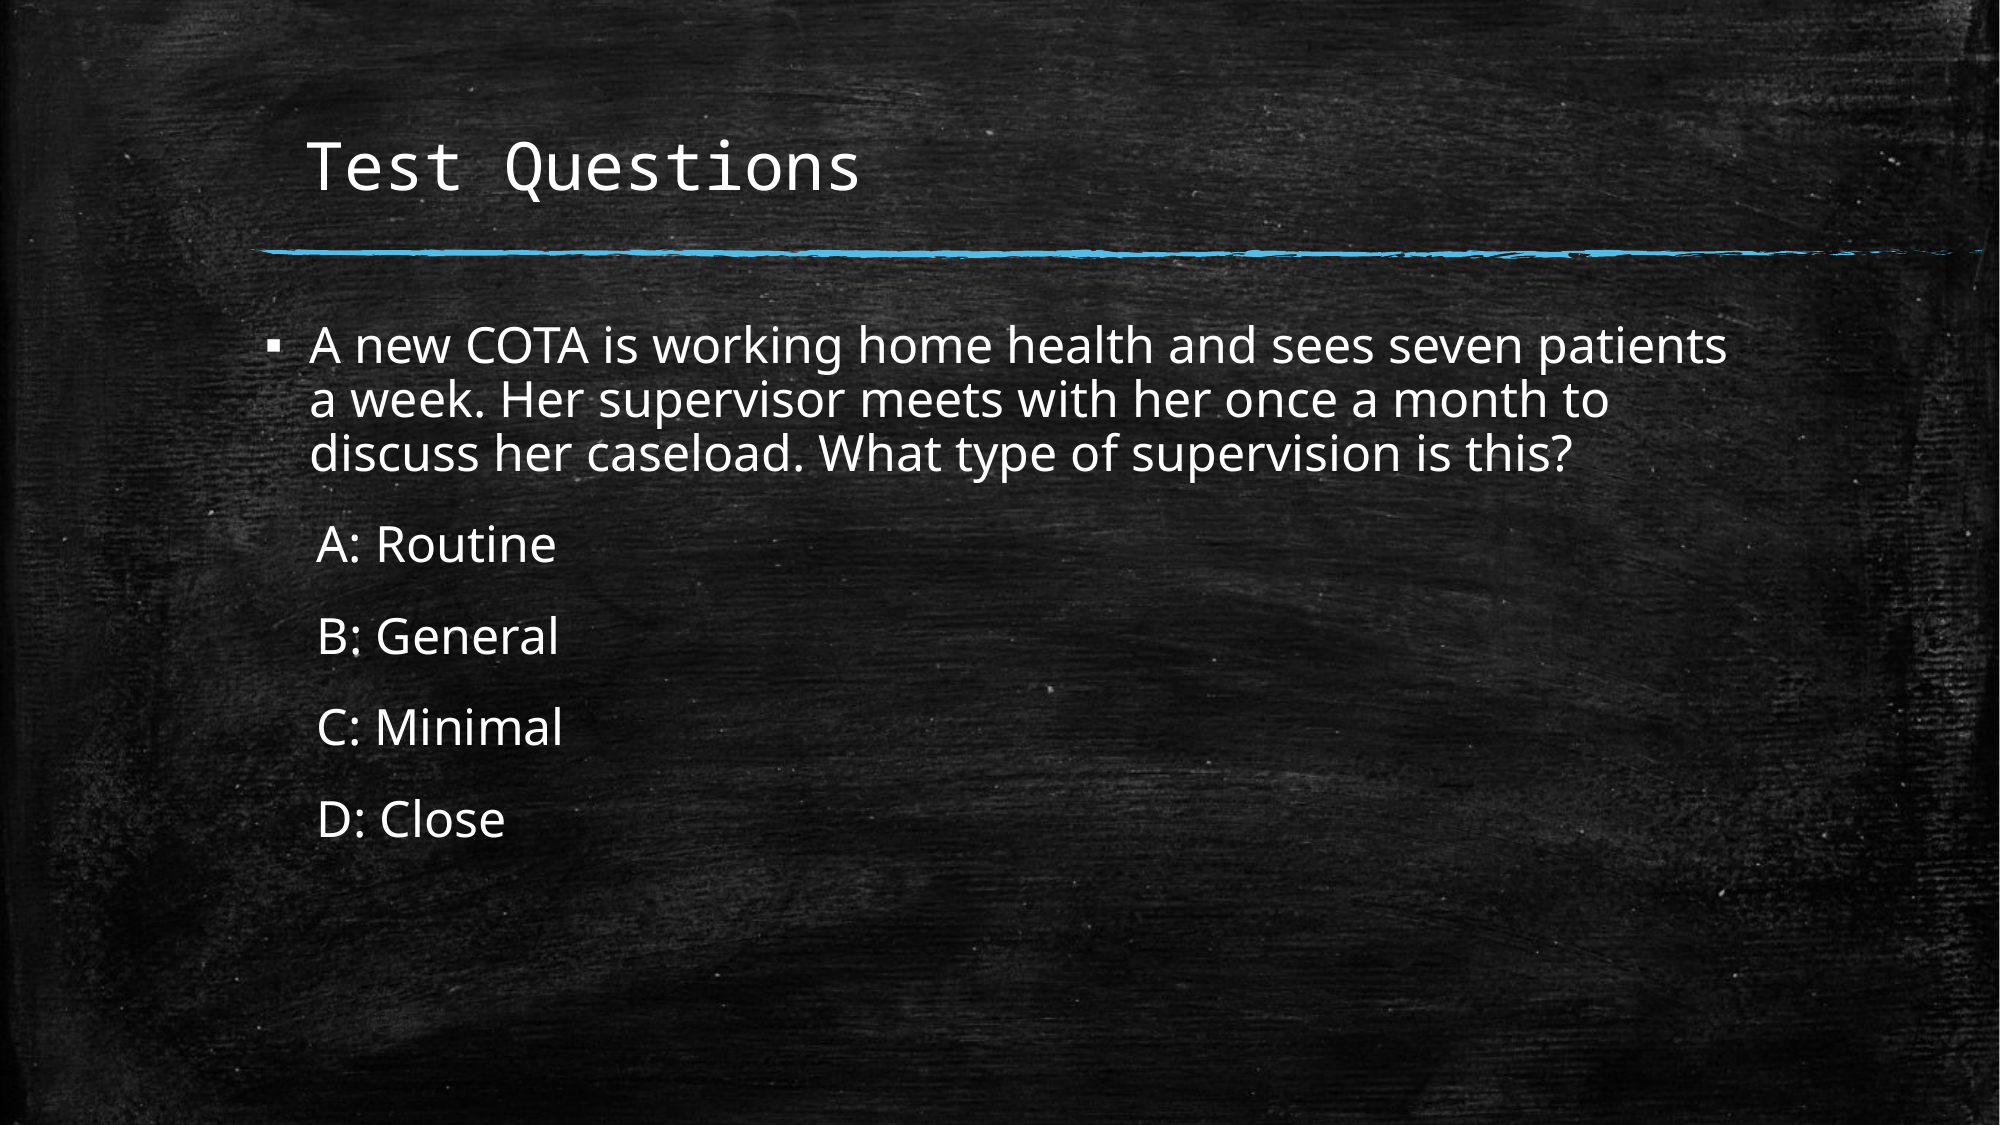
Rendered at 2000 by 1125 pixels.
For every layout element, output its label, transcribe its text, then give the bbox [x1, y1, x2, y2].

list A new COTA is working home health and sees seven patients a week. Her supervisor meets with her once a month to discuss her caseload. What type of supervision is this? A: Routine B: General C: Minimal D: Close [249, 312, 1750, 1013]
title Test Questions [249, 45, 1750, 213]
